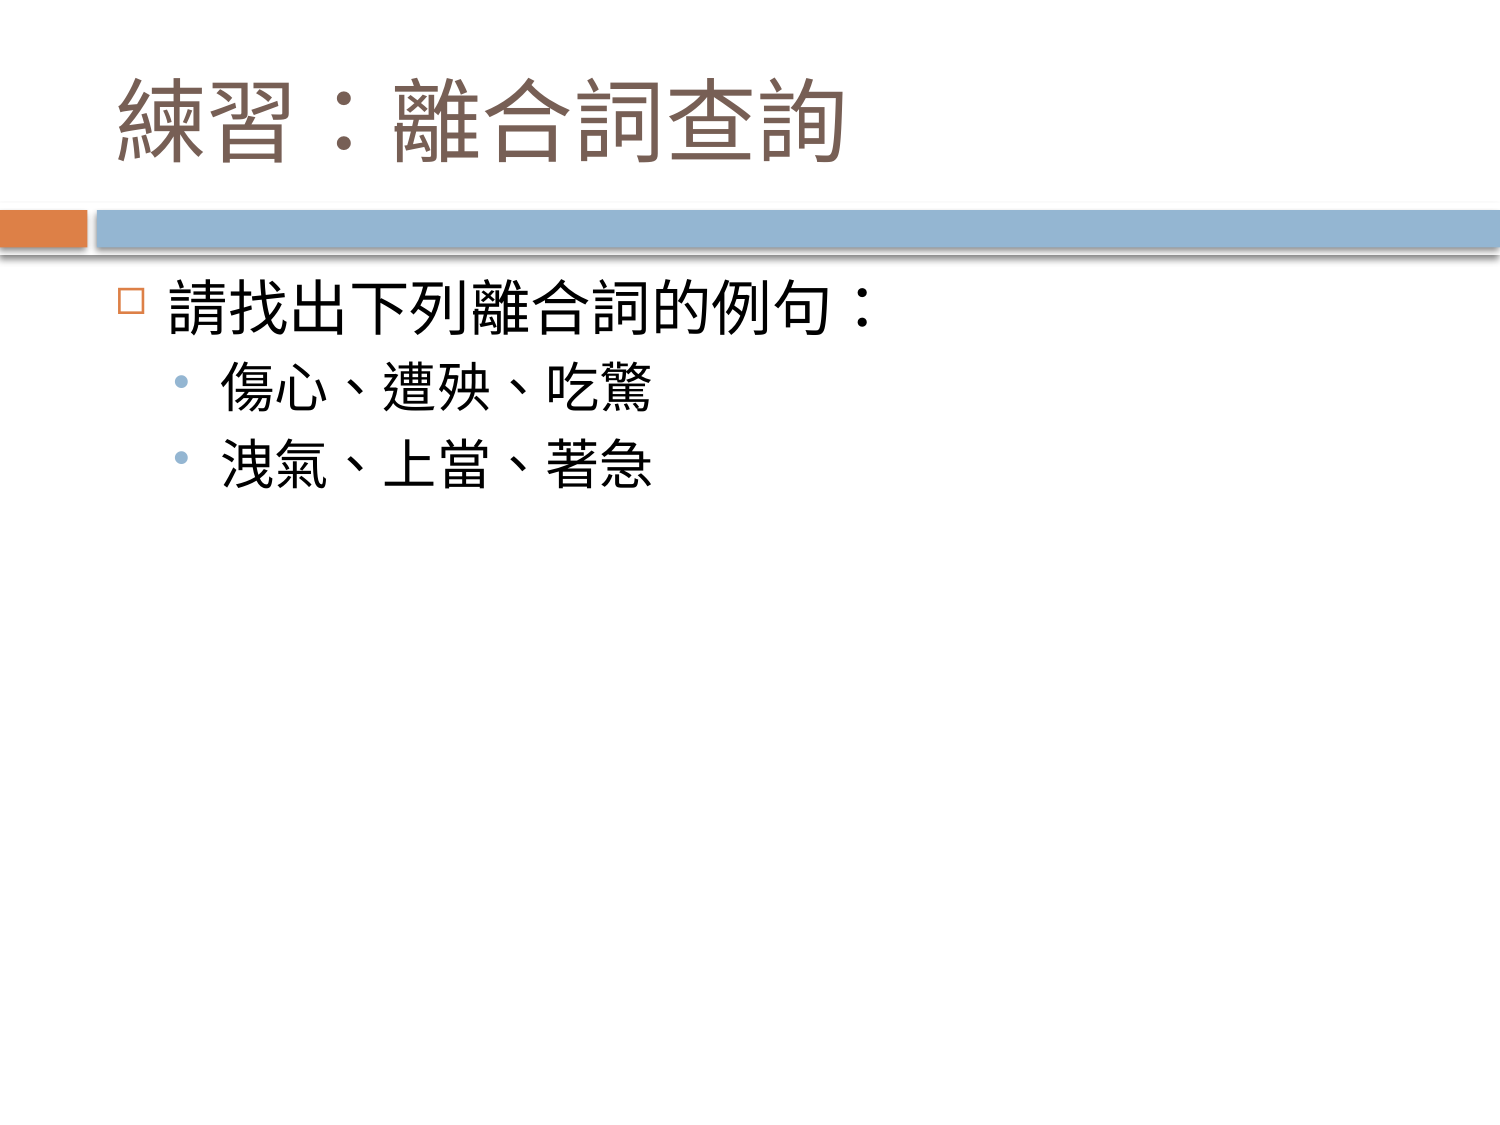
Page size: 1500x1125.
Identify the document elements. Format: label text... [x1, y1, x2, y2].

title 練習：離合詞查詢 [100, 37, 1438, 200]
list 請找出下列離合詞的例句： 傷心、遭殃、吃驚 洩氣、上當、著急 [100, 262, 1438, 1000]
